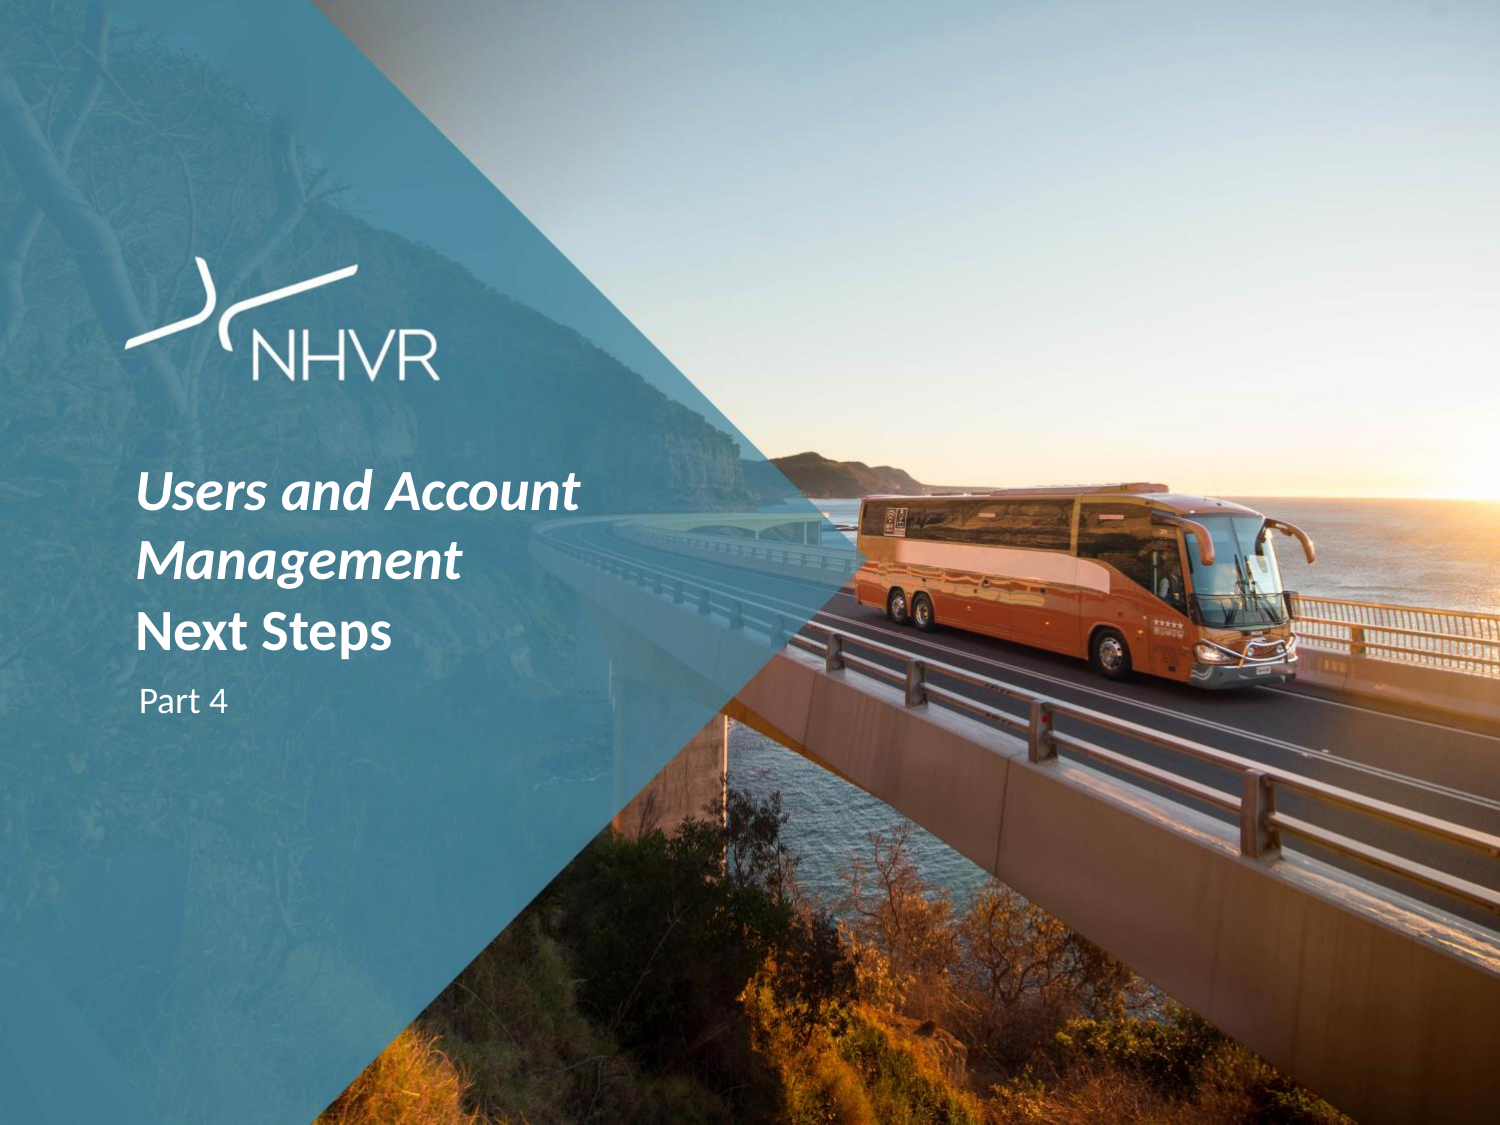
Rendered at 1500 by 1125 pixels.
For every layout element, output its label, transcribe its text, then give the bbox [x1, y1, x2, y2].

list Part 4 [123, 668, 561, 775]
picture [0, 0, 1500, 1125]
title Users and Account Management Next Steps [120, 444, 688, 539]
